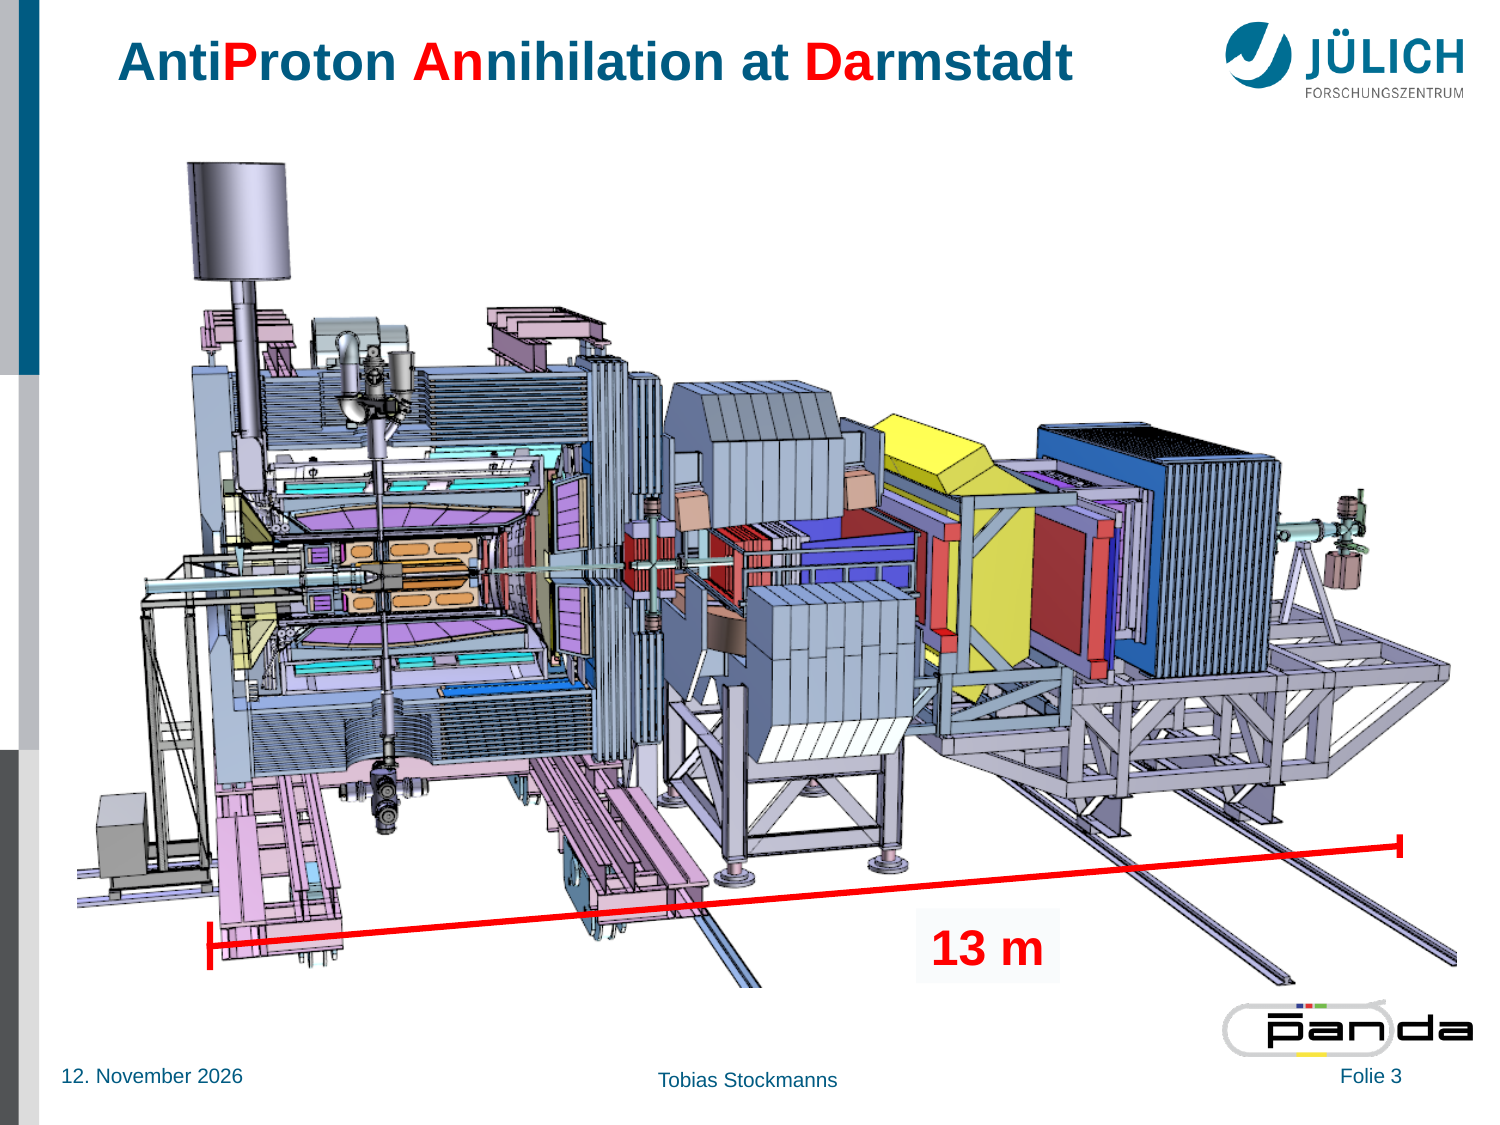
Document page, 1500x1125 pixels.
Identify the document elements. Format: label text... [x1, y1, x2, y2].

picture [1222, 999, 1473, 1057]
picture [77, 136, 1457, 988]
title AntiProton Annihilation at Darmstadt [116, 11, 1208, 106]
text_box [206, 834, 1400, 971]
picture [1224, 20, 1463, 98]
